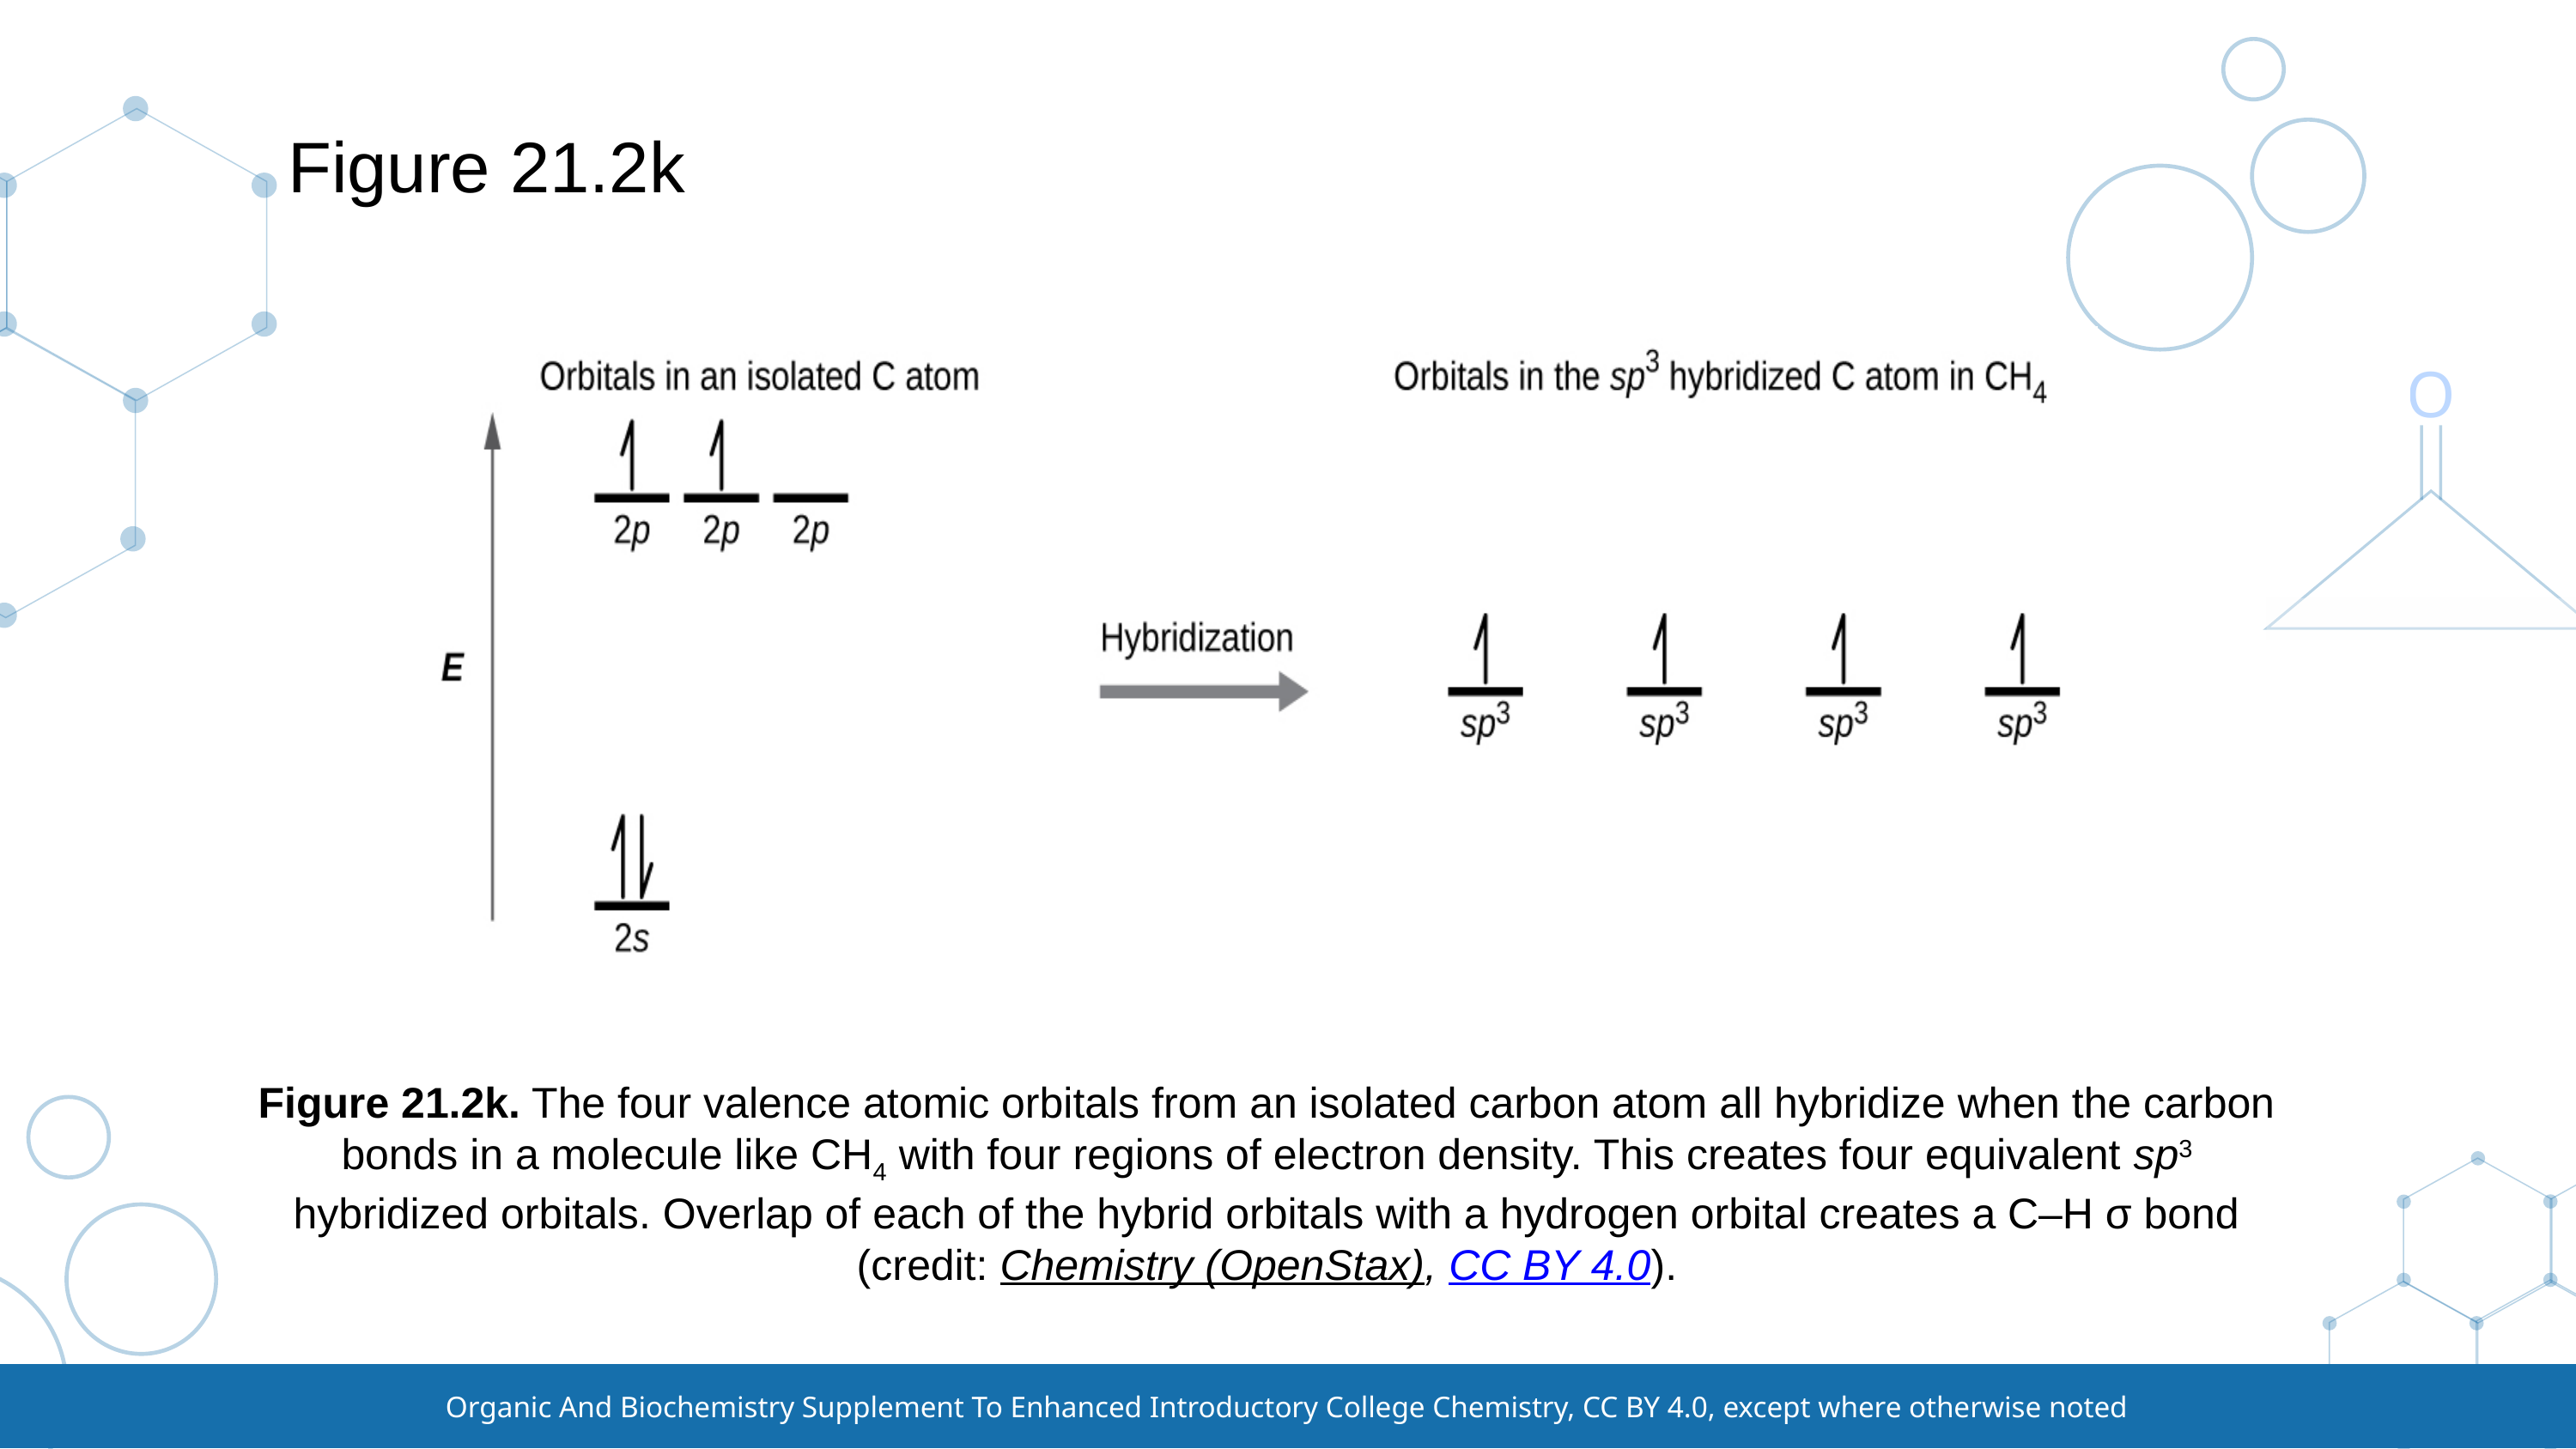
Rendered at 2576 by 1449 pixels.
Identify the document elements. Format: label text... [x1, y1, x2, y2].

list Figure 21.2k. The four valence atomic orbitals from an isolated carbon atom all hybridize when the carbon bonds in a molecule like CH4 with four regions of electron density. This creates four equivalent sp3 hybridized orbitals. Overlap of each of the hybrid orbitals with a hydrogen orbital creates a C–H σ bond (credit: Chemistry (OpenStax), CC BY 4.0). [232, 1069, 2303, 1325]
title Figure 21.2k [275, 83, 1435, 245]
picture [352, 325, 2098, 972]
footer Organic And Biochemistry Supplement To Enhanced Introductory College Chemistry, CC BY 4.0, except where otherwise noted [400, 1379, 2176, 1432]
